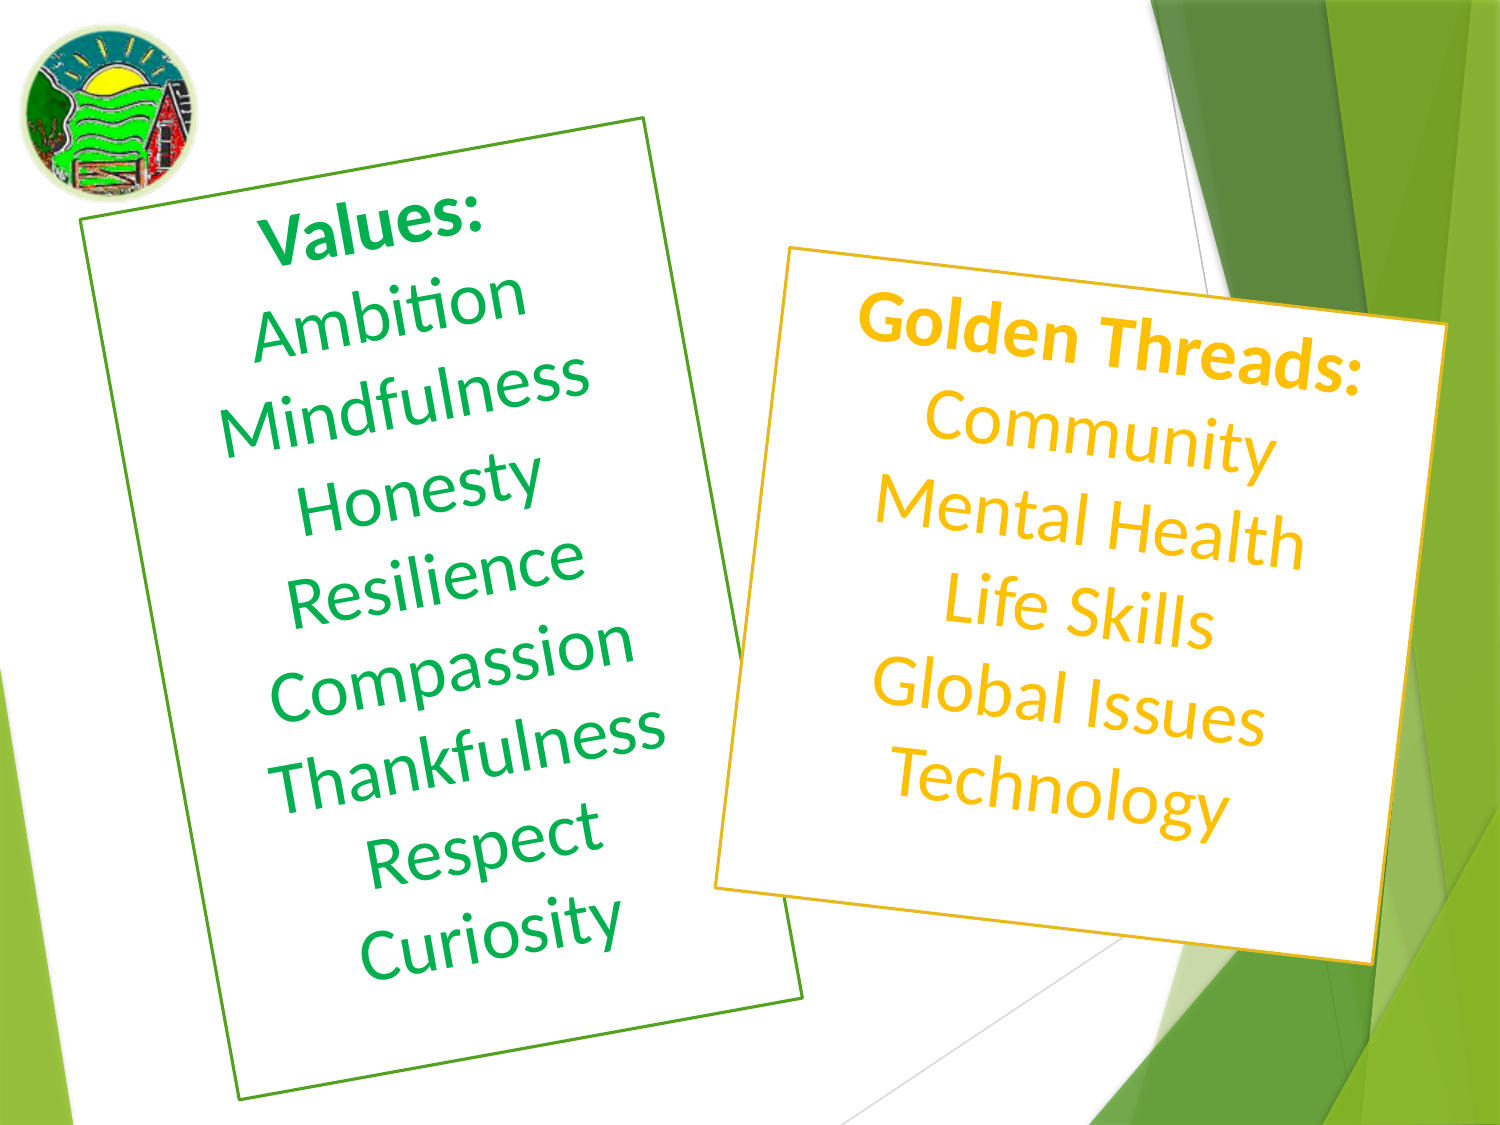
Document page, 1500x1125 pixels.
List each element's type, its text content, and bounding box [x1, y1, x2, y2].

picture [17, 12, 208, 212]
text_box Golden Threads: Community Mental Health Life Skills Global Issues Technology [713, 246, 1449, 967]
text_box Values and Threads [212, 54, 1353, 180]
text_box Values: Ambition Mindfulness Honesty Resilience Compassion Thankfulness Respect Curiosity [78, 116, 804, 1102]
